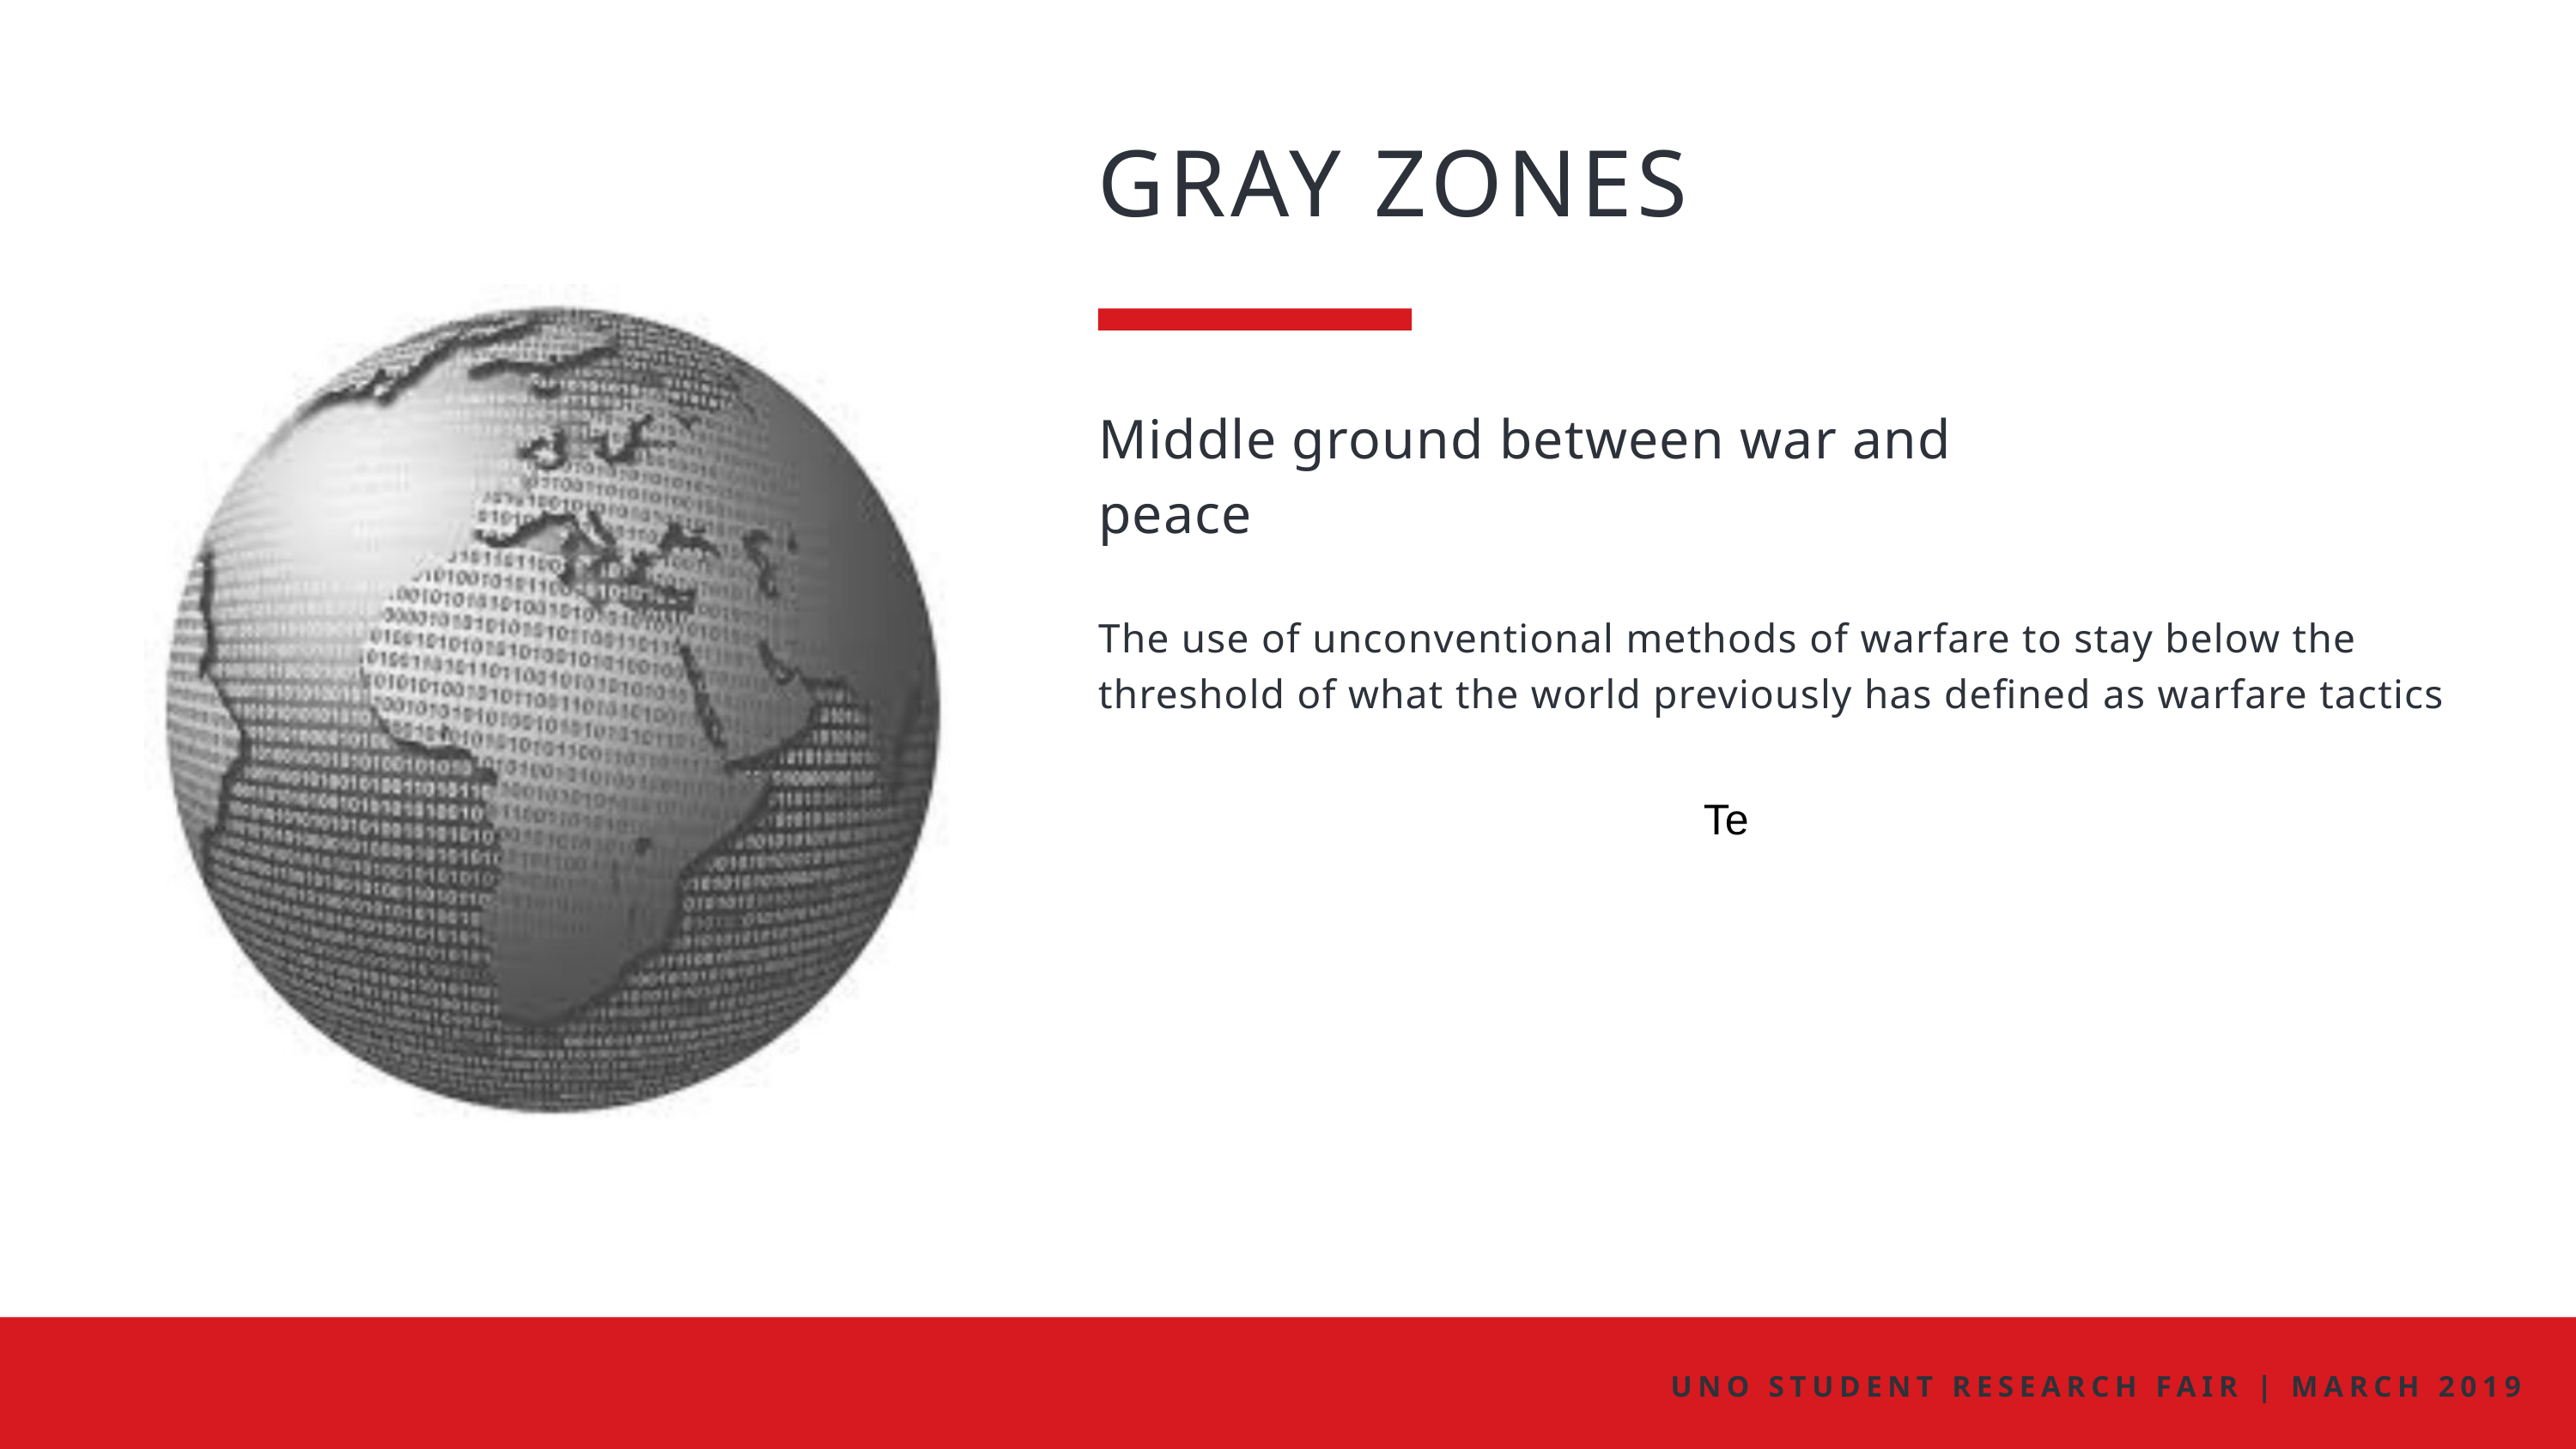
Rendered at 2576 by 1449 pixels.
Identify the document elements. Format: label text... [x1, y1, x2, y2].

picture [144, 283, 963, 1136]
text_box Te [1097, 783, 2354, 844]
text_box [1097, 144, 2528, 713]
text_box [0, 1317, 2576, 1449]
